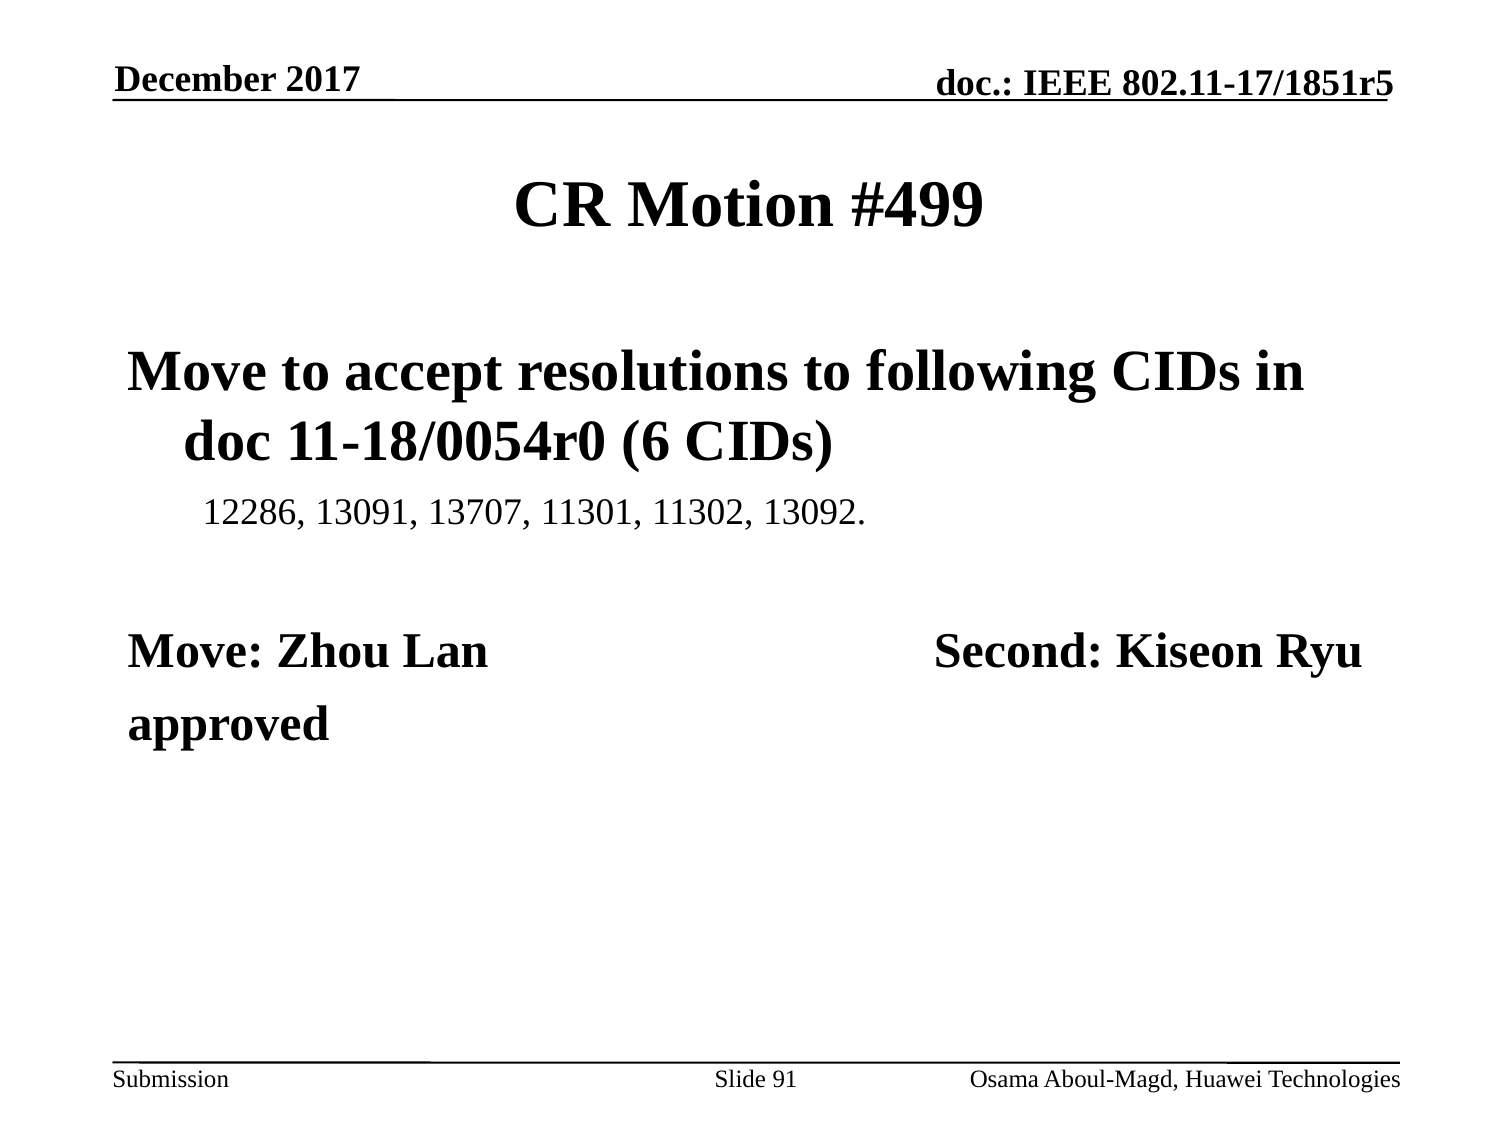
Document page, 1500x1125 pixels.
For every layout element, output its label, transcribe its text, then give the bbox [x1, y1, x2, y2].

footer Osama Aboul-Magd, Huawei Technologies [878, 1061, 1402, 1093]
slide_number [114, 54, 423, 100]
list Move to accept resolutions to following CIDs in doc 11-18/0054r0 (6 CIDs) 12286, 13091, 13707, 11301, 11302, 13092. Move: Zhou Lan Second: Kiseon Ryu approved [112, 324, 1388, 1000]
title CR Motion #499 [112, 112, 1388, 288]
slide_number Slide 91 [712, 1061, 800, 1123]
